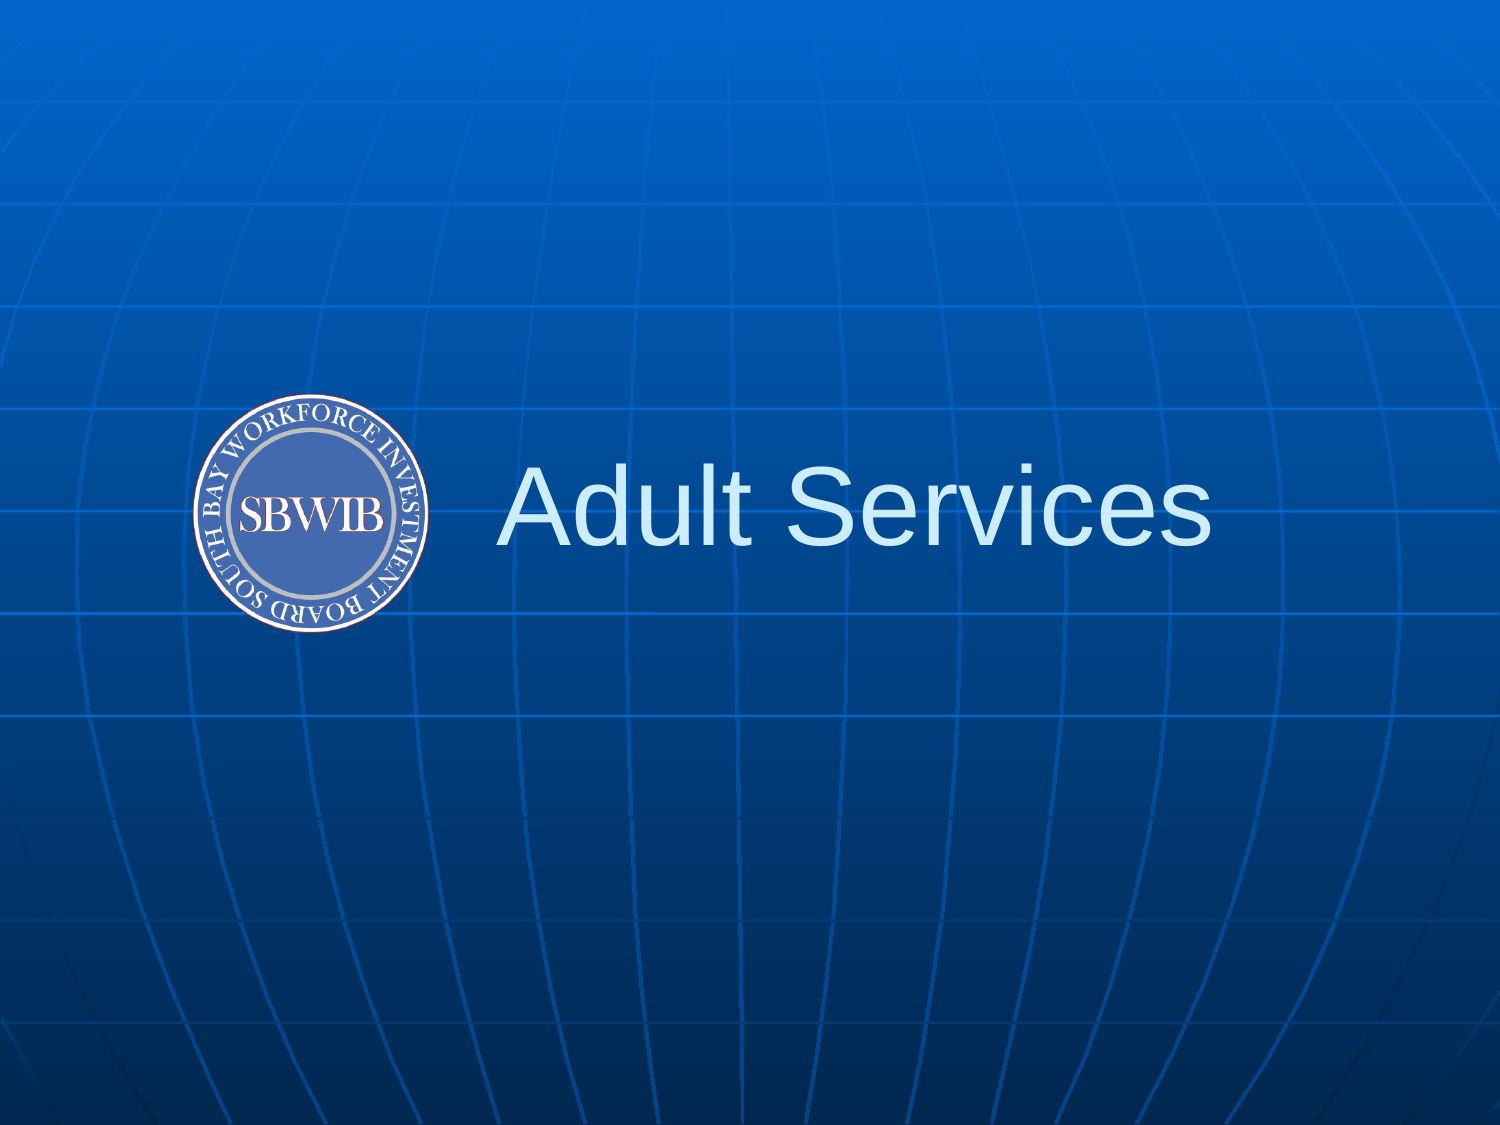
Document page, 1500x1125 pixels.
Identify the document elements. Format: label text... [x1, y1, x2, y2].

title Adult Services [439, 437, 1338, 576]
picture [187, 388, 435, 638]
